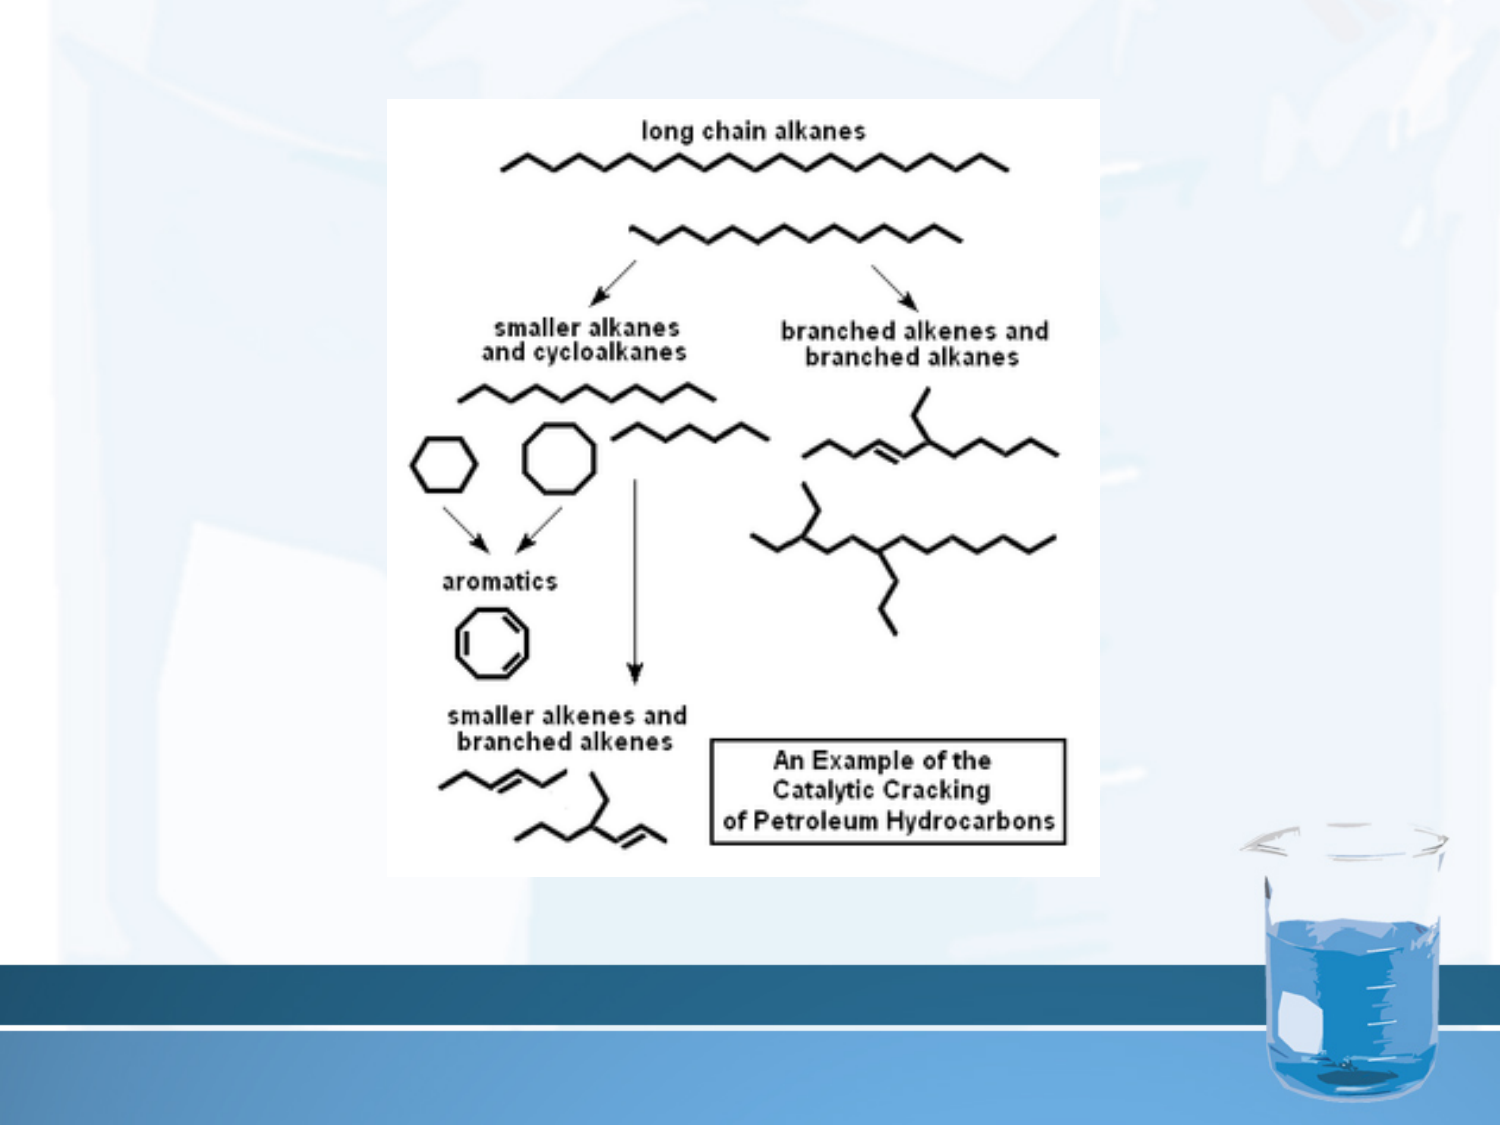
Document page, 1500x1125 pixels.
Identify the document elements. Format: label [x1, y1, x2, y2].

picture [0, 0, 1500, 1125]
list [387, 99, 1101, 877]
